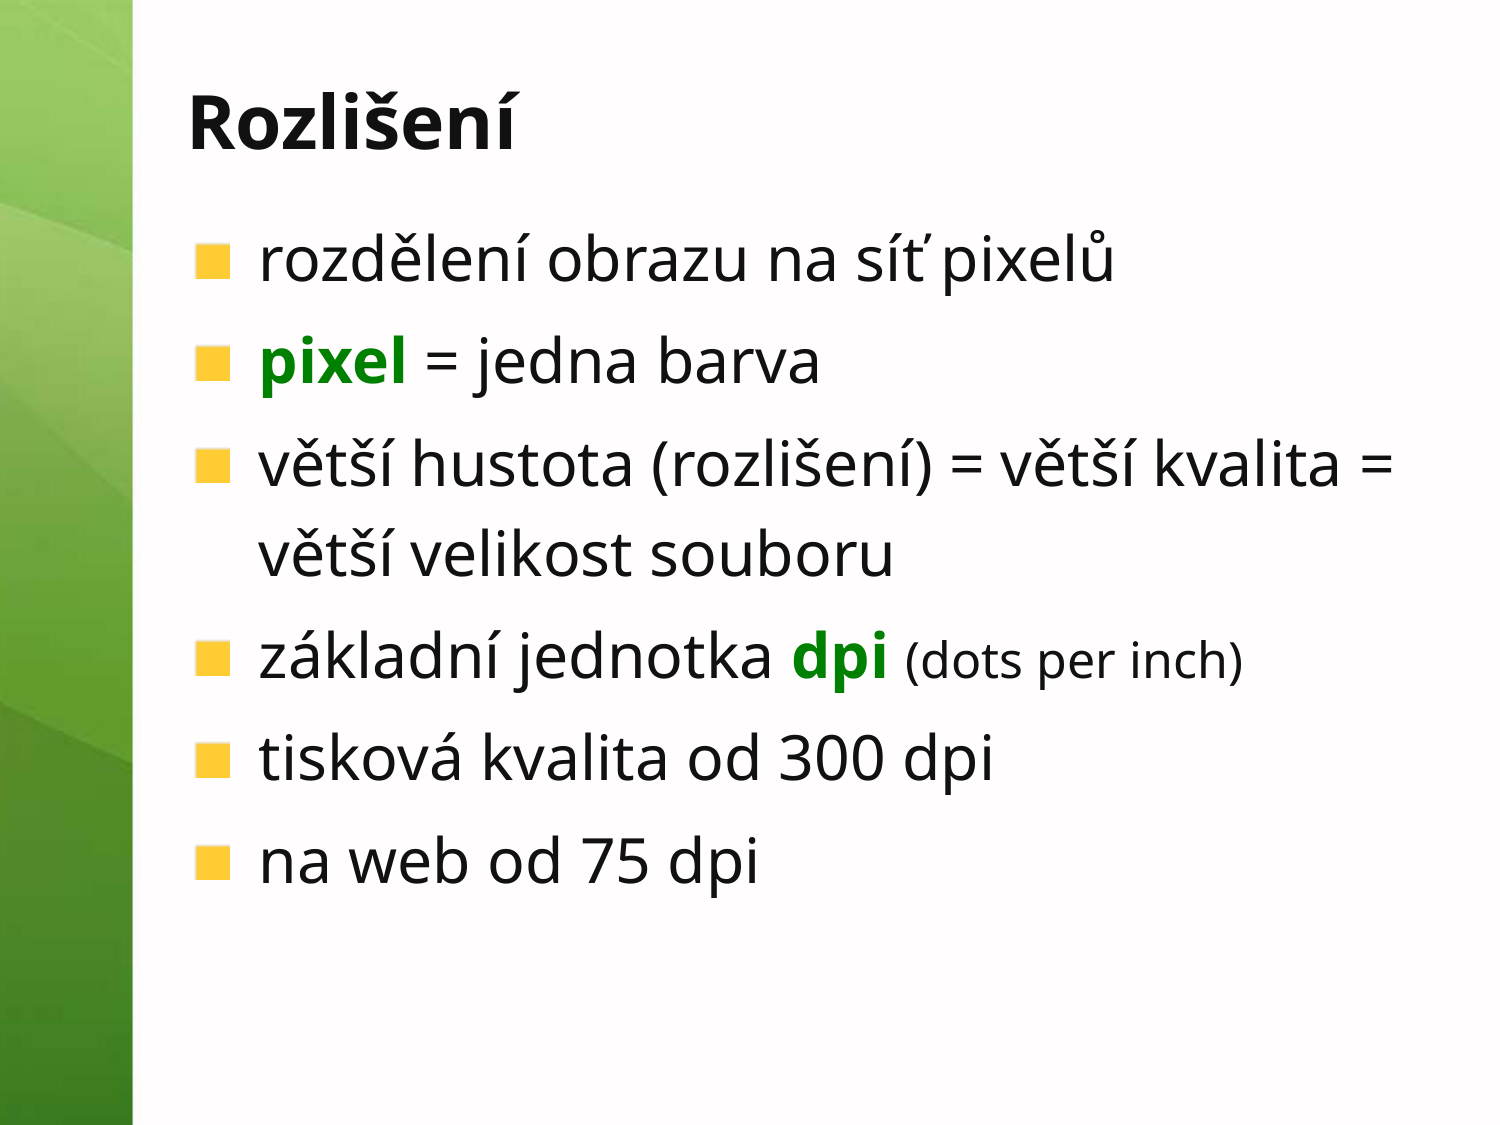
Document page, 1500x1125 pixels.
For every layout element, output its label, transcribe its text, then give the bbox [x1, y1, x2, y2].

list rozdělení obrazu na síť pixelů pixel = jedna barva větší hustota (rozlišení) = větší kvalita = větší velikost souboru základní jednotka dpi (dots per inch) tisková kvalita od 300 dpi na web od 75 dpi [171, 196, 1447, 1094]
title Rozlišení [171, 77, 1447, 161]
picture [0, 0, 1500, 1125]
